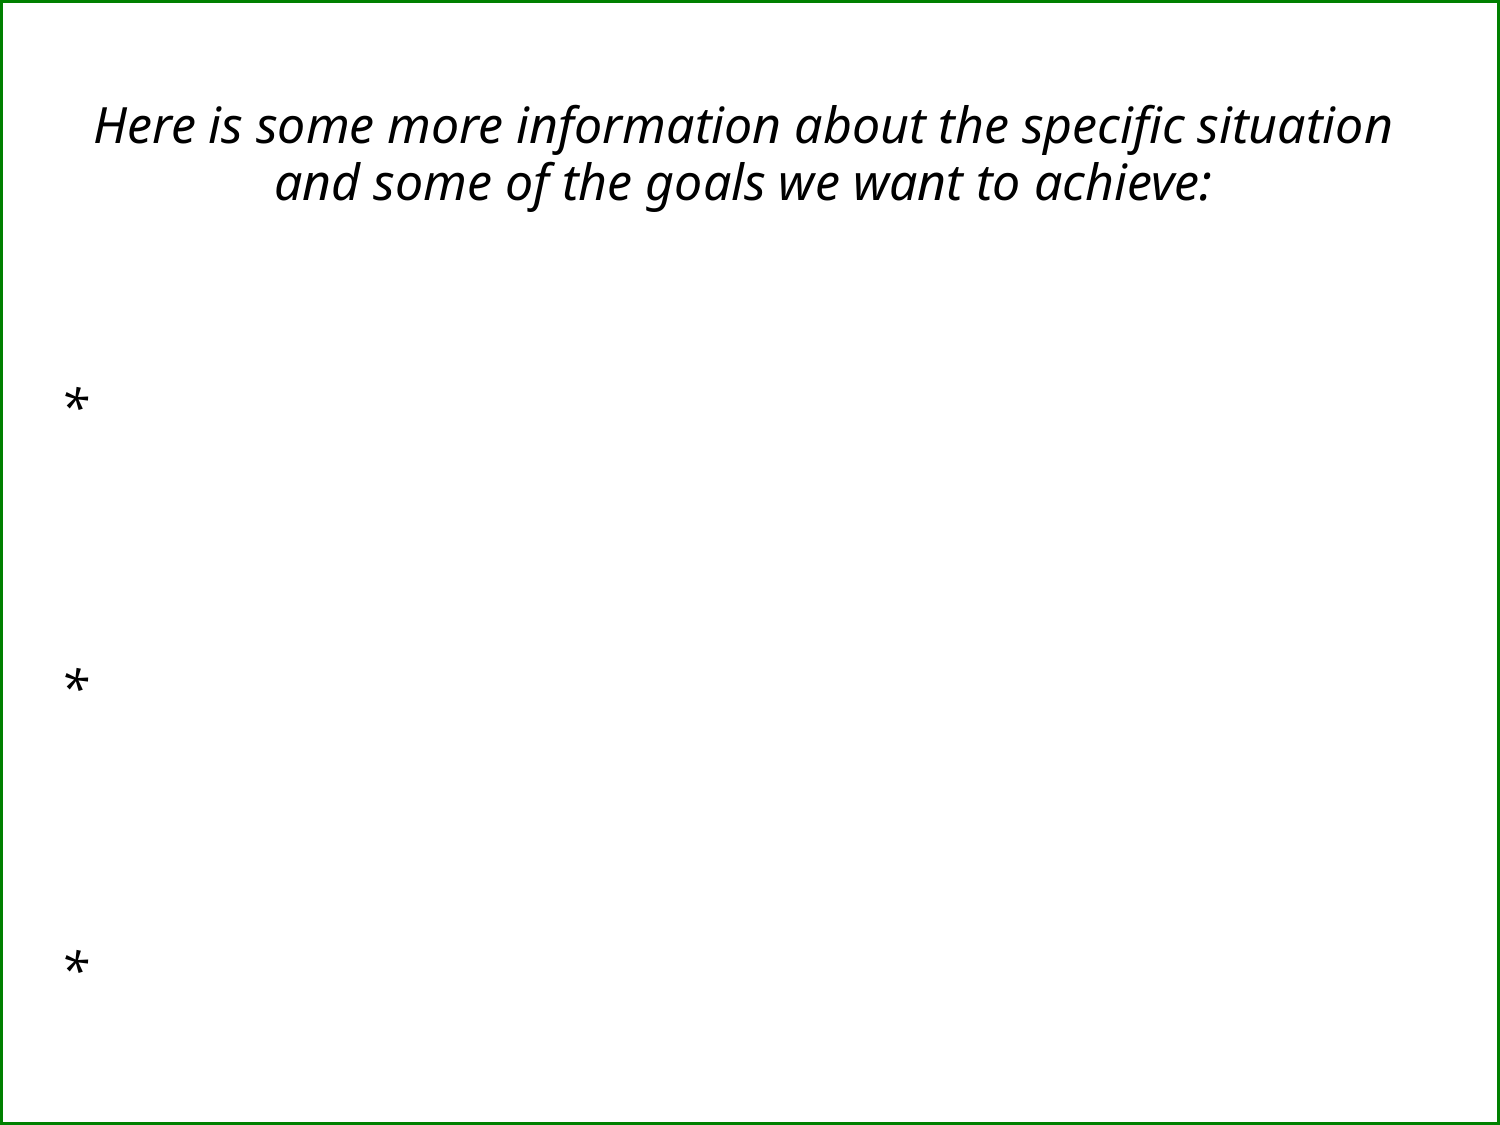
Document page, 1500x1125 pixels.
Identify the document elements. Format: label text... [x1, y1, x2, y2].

text_box Here is some more information about the specific situation and some of the goals we want to achieve: * * * [46, 90, 1442, 1006]
text_box [0, 0, 1500, 1125]
